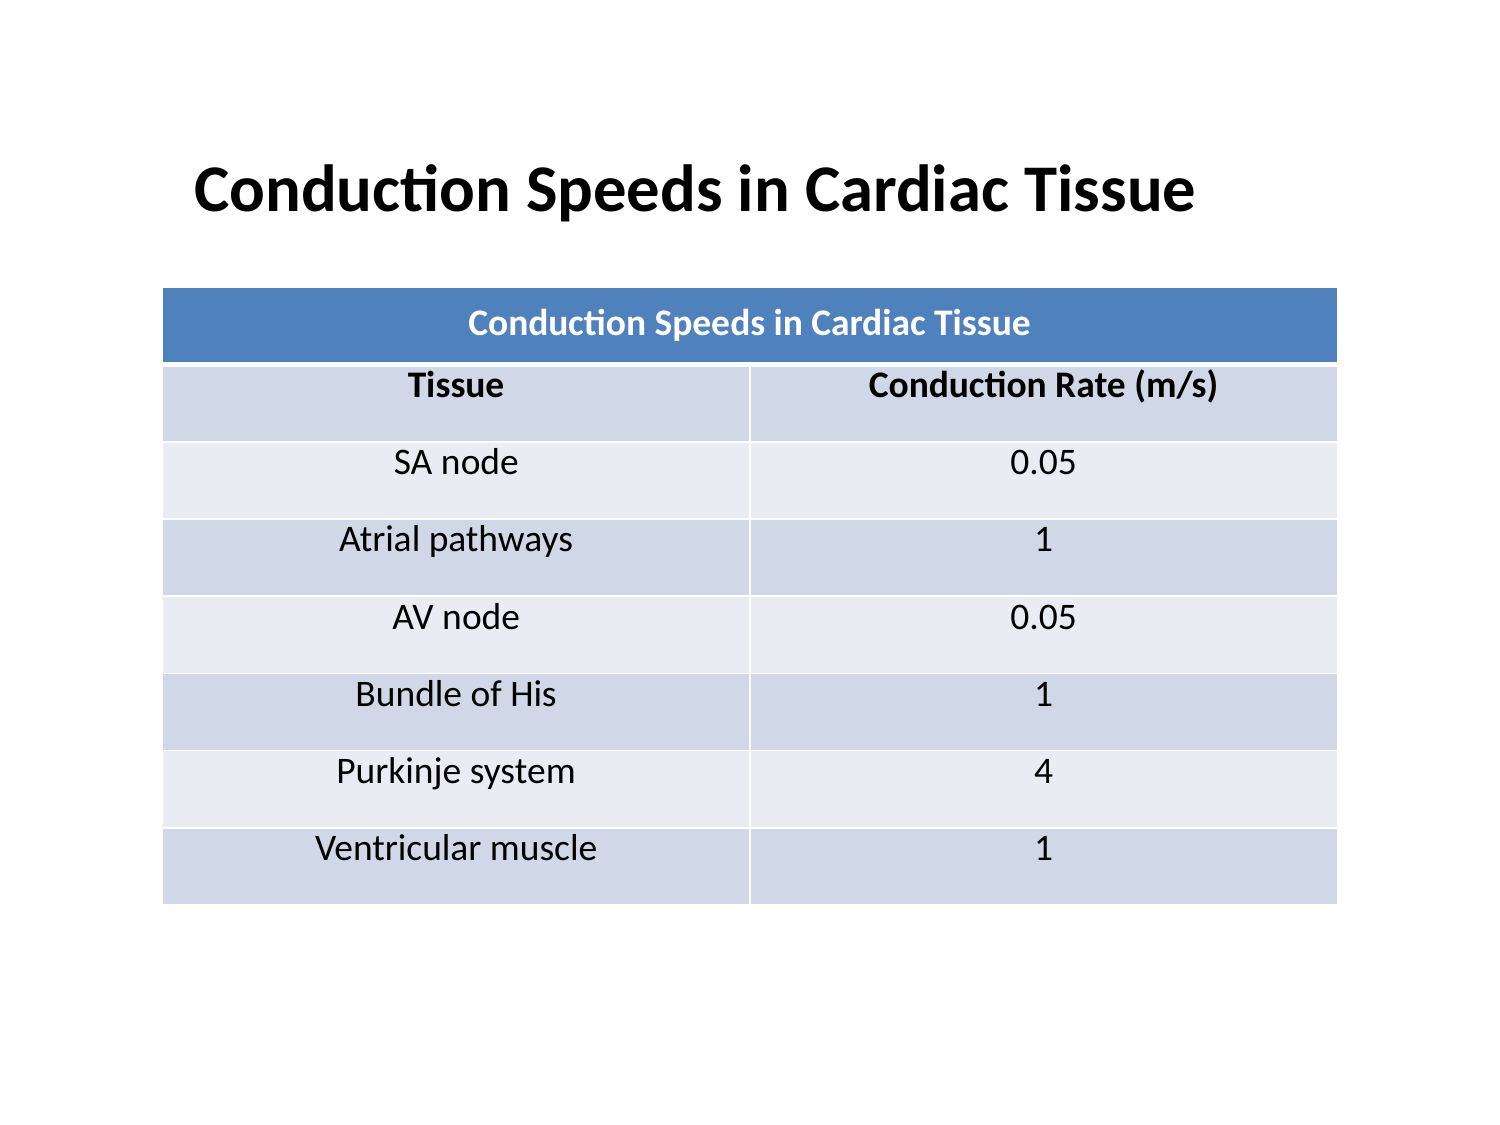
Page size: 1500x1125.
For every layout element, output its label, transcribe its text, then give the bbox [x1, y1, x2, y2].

table_cell Purkinje system [163, 751, 749, 827]
table_cell 1 [751, 520, 1337, 595]
table_cell 4 [751, 751, 1337, 827]
table_cell AV node [163, 597, 749, 673]
table_cell SA node [163, 443, 749, 518]
text_box Conduction Speeds in Cardiac Tissue [179, 137, 1213, 233]
table_cell 0.05 [751, 597, 1337, 673]
table_header Conduction Speeds in Cardiac Tissue [163, 288, 1337, 362]
table_cell 0.05 [751, 443, 1337, 518]
table_cell Bundle of His [163, 674, 749, 750]
table_cell 1 [751, 829, 1337, 904]
table_cell Tissue [163, 367, 749, 441]
table_cell Conduction Rate (m/s) [751, 367, 1337, 441]
table_cell Ventricular muscle [163, 829, 749, 904]
table_cell 1 [751, 674, 1337, 750]
table_cell Atrial pathways [163, 520, 749, 595]
